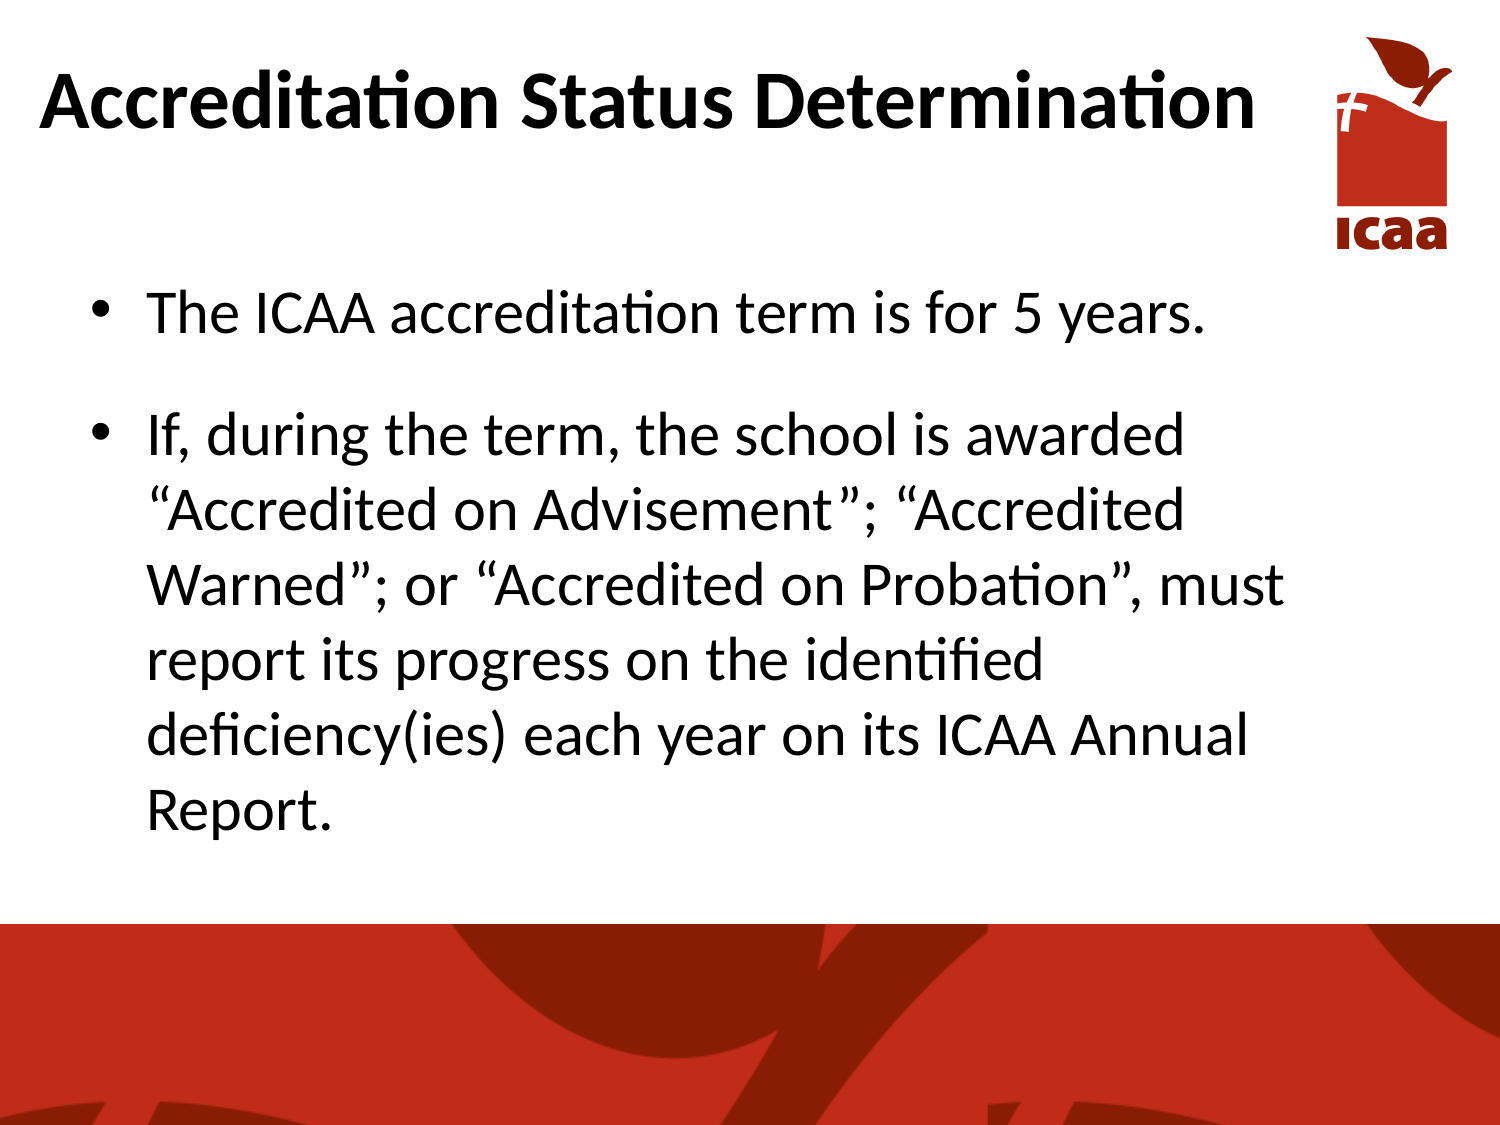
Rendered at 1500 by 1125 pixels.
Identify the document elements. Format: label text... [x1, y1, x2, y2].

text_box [0, 924, 1500, 1125]
picture [1337, 37, 1452, 251]
text_box Accreditation Status Determination [24, 37, 1335, 213]
text_box The ICAA accreditation term is for 5 years. If, during the term, the school is awarded “Accredited on Advisement”; “Accredited Warned”; or “Accredited on Probation”, must report its progress on the identified deficiency(ies) each year on its ICAA Annual Report. [74, 263, 1425, 907]
